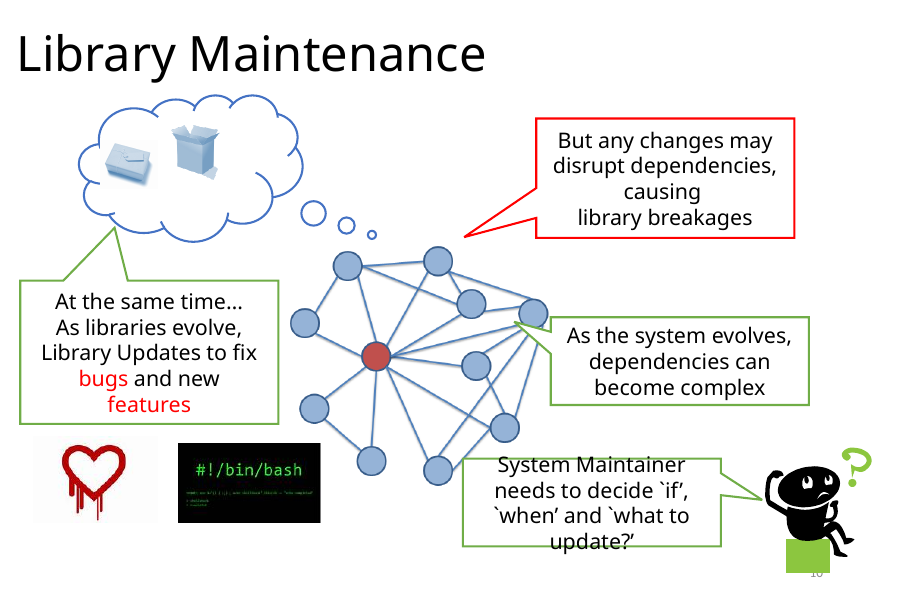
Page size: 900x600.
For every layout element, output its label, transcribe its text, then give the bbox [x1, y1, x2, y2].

title Library Maintenance [1, 0, 778, 114]
picture [33, 436, 158, 523]
picture [100, 140, 158, 190]
text_box As the system evolves, dependencies can become complex [566, 316, 810, 407]
picture [765, 447, 872, 574]
text_box But any changes may disrupt dependencies, causing library breakages [480, 117, 796, 239]
picture [171, 125, 220, 180]
text_box [77, 94, 304, 243]
text_box System Maintainer needs to decide `if’, `when’ and `what to update?’ [461, 457, 763, 548]
text_box [300, 200, 327, 225]
text_box At the same time… As libraries evolve, Library Updates to fix bugs and new features [19, 225, 271, 425]
text_box [337, 216, 356, 225]
picture [178, 225, 566, 523]
slide_number 10 [635, 556, 839, 589]
